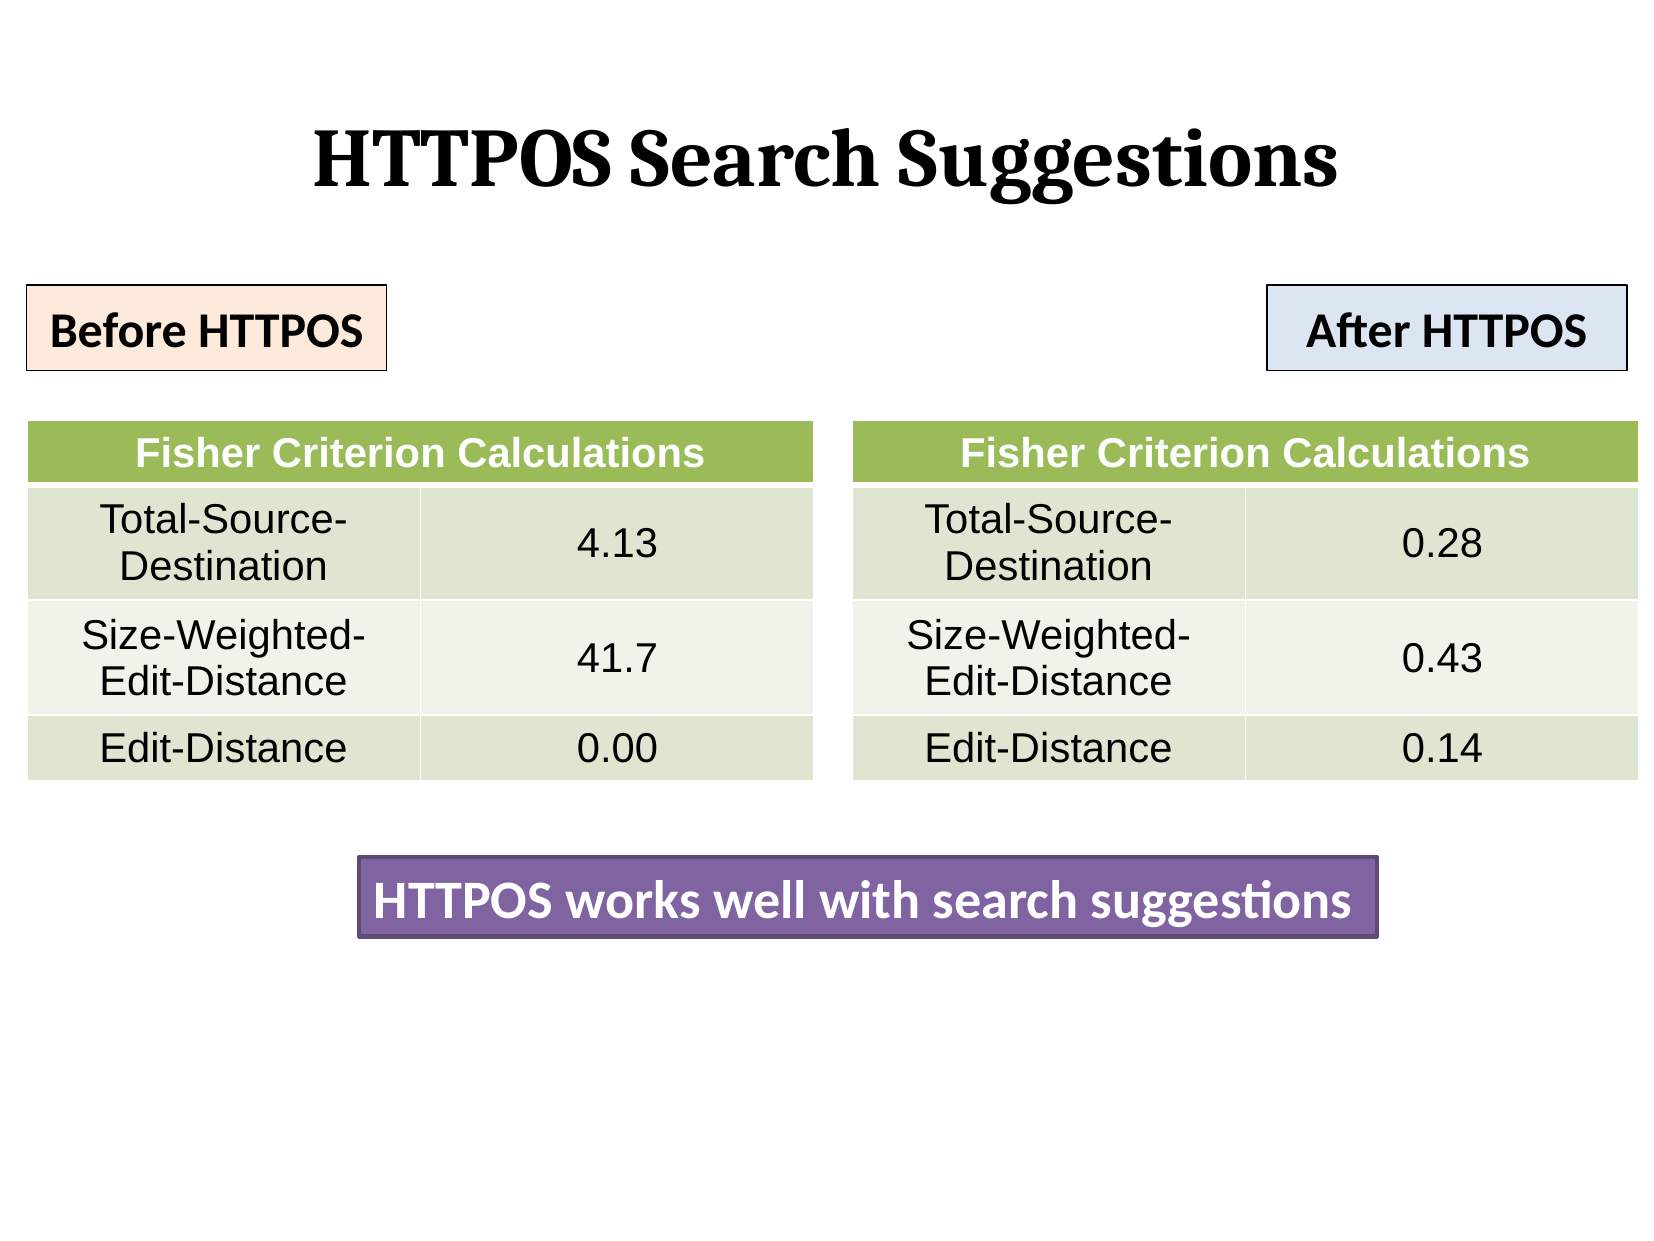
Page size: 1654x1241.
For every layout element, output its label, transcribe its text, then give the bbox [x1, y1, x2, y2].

table_cell 4.13 [421, 488, 813, 599]
table_header Fisher Criterion Calculations [853, 421, 1638, 482]
title HTTPOS Search Suggestions [82, 49, 1571, 257]
table_cell Edit-Distance [853, 716, 1245, 780]
text_box Before HTTPOS [26, 284, 387, 371]
table_cell Total-Source-Destination [853, 488, 1245, 599]
table_cell Edit-Distance [28, 716, 420, 780]
table_cell 41.7 [421, 601, 813, 714]
table_cell 0.00 [421, 716, 813, 780]
table_cell 0.28 [1246, 488, 1638, 599]
table_cell 0.14 [1246, 716, 1638, 780]
table_cell 0.43 [1246, 601, 1638, 714]
table_cell Total-Source-Destination [28, 488, 420, 599]
table_cell Size-Weighted-Edit-Distance [28, 601, 420, 714]
text_box HTTPOS works well with search suggestions [359, 856, 1377, 937]
table_header Fisher Criterion Calculations [28, 421, 813, 482]
table_cell Size-Weighted-Edit-Distance [853, 601, 1245, 714]
text_box After HTTPOS [1266, 284, 1627, 371]
